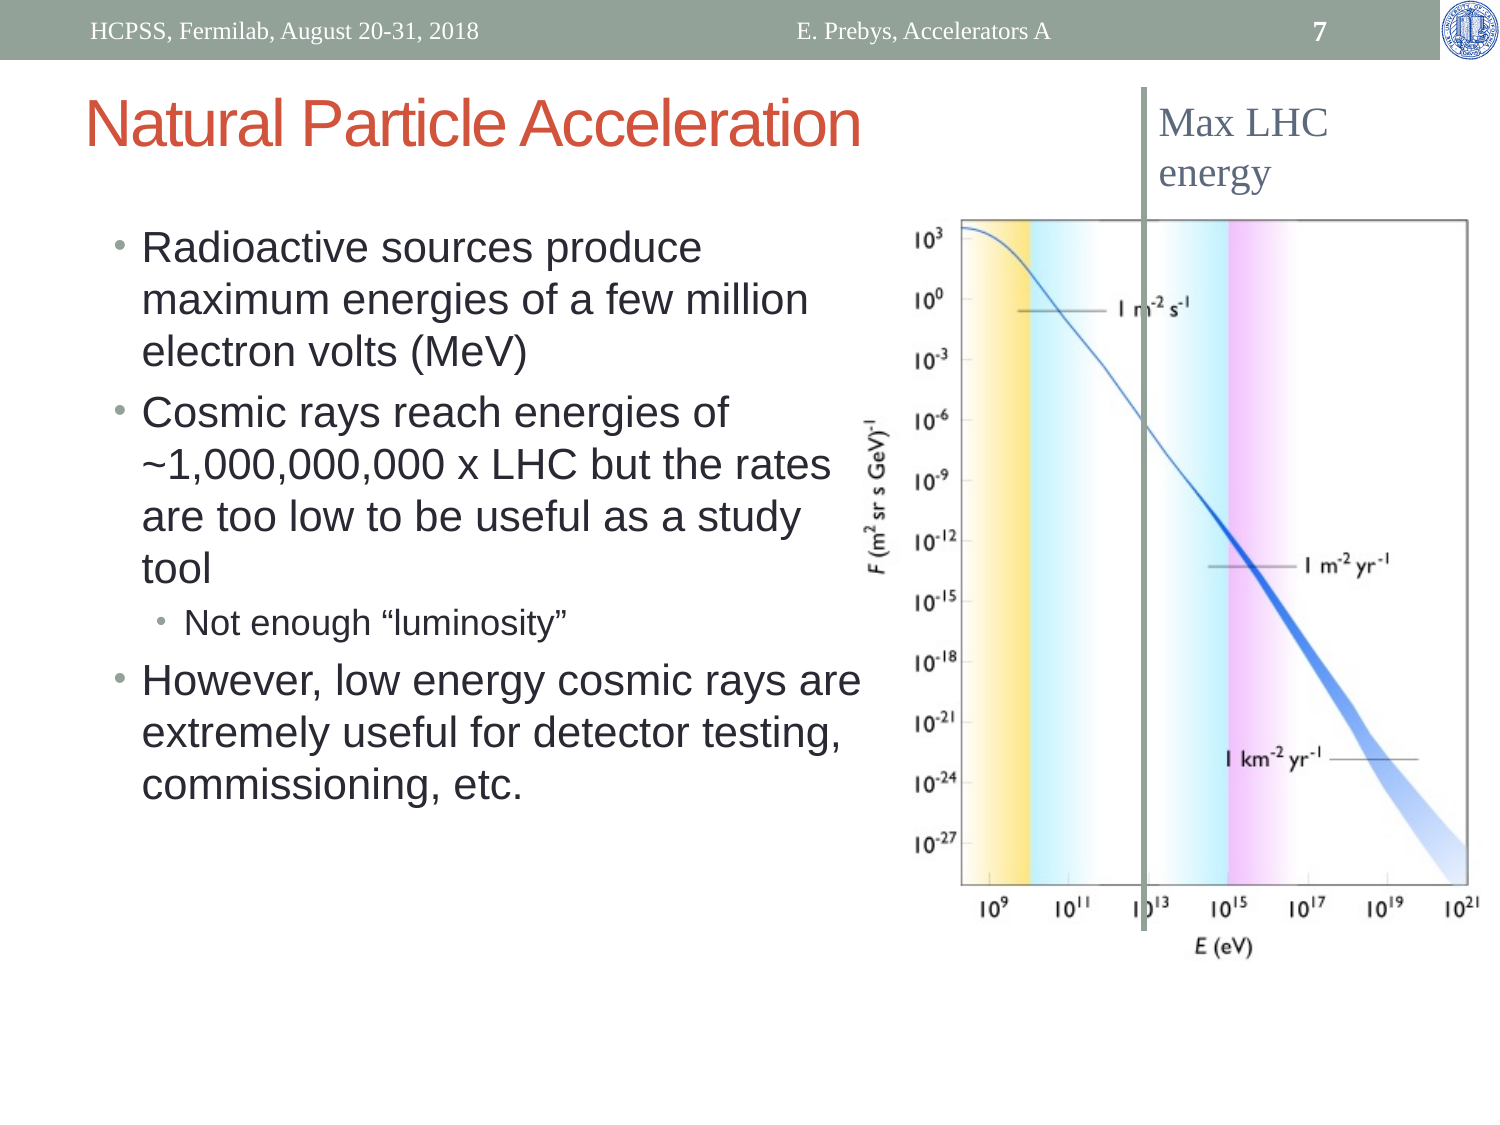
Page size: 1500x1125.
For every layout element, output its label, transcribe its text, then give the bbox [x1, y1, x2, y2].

list Radioactive sources produce maximum energies of a few million electron volts (MeV) Cosmic rays reach energies of ~1,000,000,000 x LHC but the rates are too low to be useful as a study tool Not enough “luminosity” However, low energy cosmic rays are extremely useful for detector testing, commissioning, etc. [98, 211, 883, 817]
picture [862, 510, 1500, 962]
footer E. Prebys, Accelerators A [562, 3, 1286, 57]
picture [862, 218, 1500, 509]
slide_number 7 [1297, 3, 1425, 57]
text_box Max LHC energy [1143, 87, 1382, 203]
title Natural Particle Acceleration [69, 70, 1363, 169]
picture [1440, 0, 1500, 61]
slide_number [75, 3, 550, 57]
